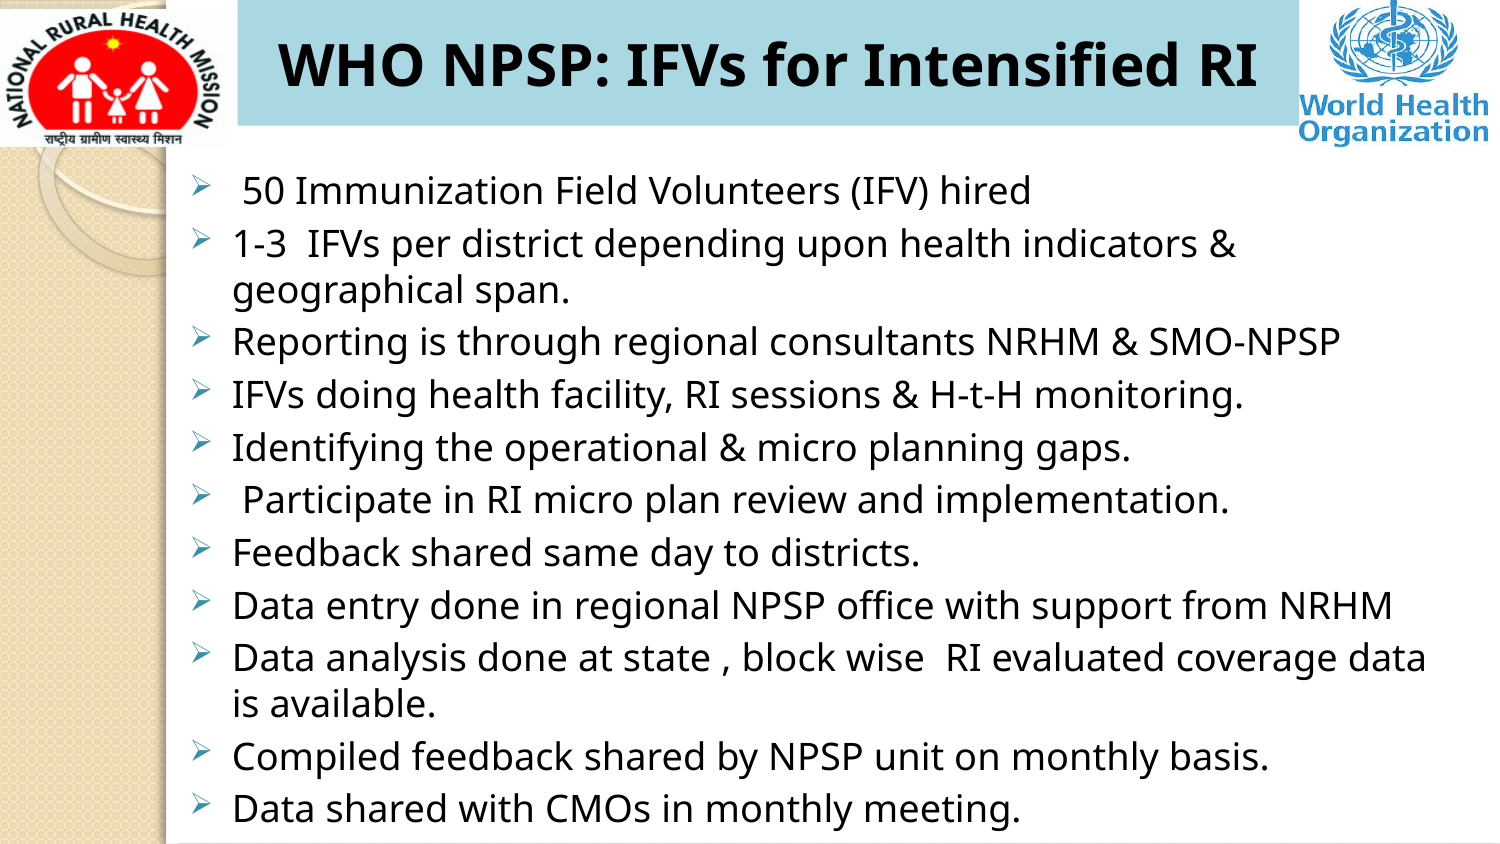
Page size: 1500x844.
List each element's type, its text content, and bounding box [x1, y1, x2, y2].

title WHO NPSP: IFVs for Intensified RI [237, 0, 1295, 126]
list 50 Immunization Field Volunteers (IFV) hired 1-3 IFVs per district depending upon health indicators & geographical span. Reporting is through regional consultants NRHM & SMO-NPSP IFVs doing health facility, RI sessions & H-t-H monitoring. Identifying the operational & micro planning gaps. Participate in RI micro plan review and implementation. Feedback shared same day to districts. Data entry done in regional NPSP office with support from NRHM Data analysis done at state , block wise RI evaluated coverage data is available. Compiled feedback shared by NPSP unit on monthly basis. Data shared with CMOs in monthly meeting. [162, 159, 1475, 844]
picture [1299, 0, 1488, 148]
picture [0, 9, 226, 148]
